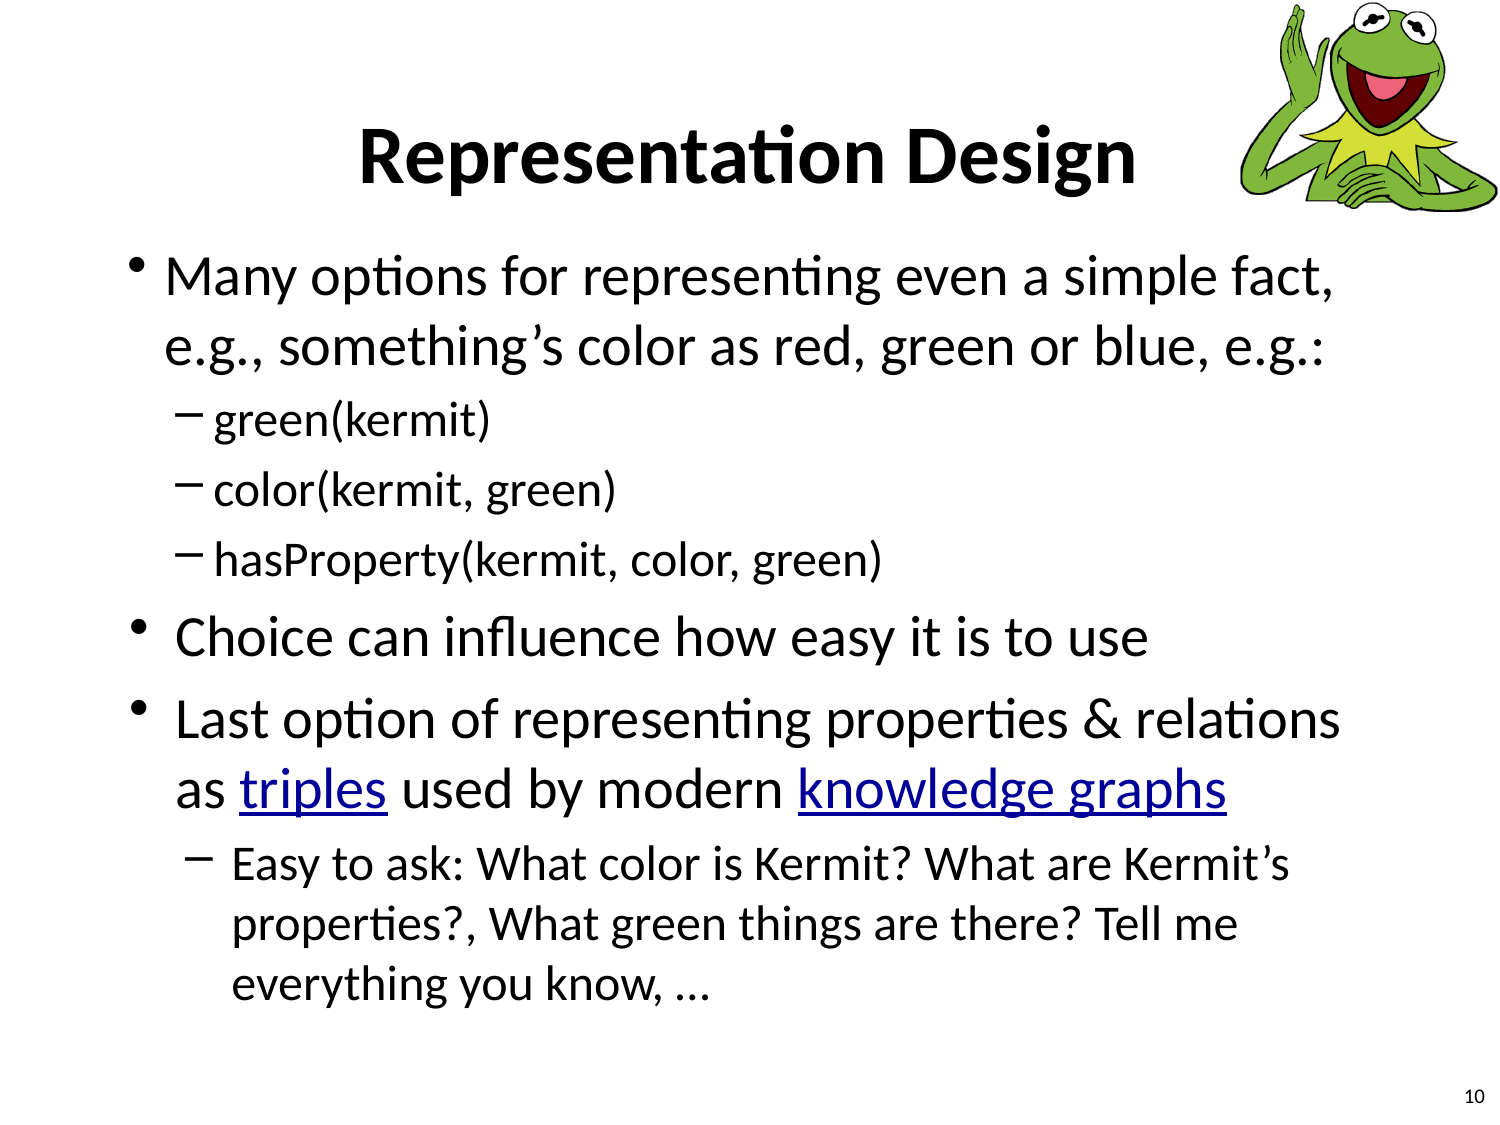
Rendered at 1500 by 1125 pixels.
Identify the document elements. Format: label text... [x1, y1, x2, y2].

slide_number 10 [1187, 1074, 1500, 1125]
list Many options for representing even a simple fact, e.g., something’s color as red, green or blue, e.g.: green(kermit) color(kermit, green) hasProperty(kermit, color, green) Choice can influence how easy it is to use Last option of representing properties & relations as triples used by modern knowledge graphs Easy to ask: What color is Kermit? What are Kermit’s properties?, What green things are there? Tell me everything you know, … [112, 229, 1388, 1098]
title Representation Design [111, 62, 1387, 238]
picture [1238, 0, 1500, 215]
